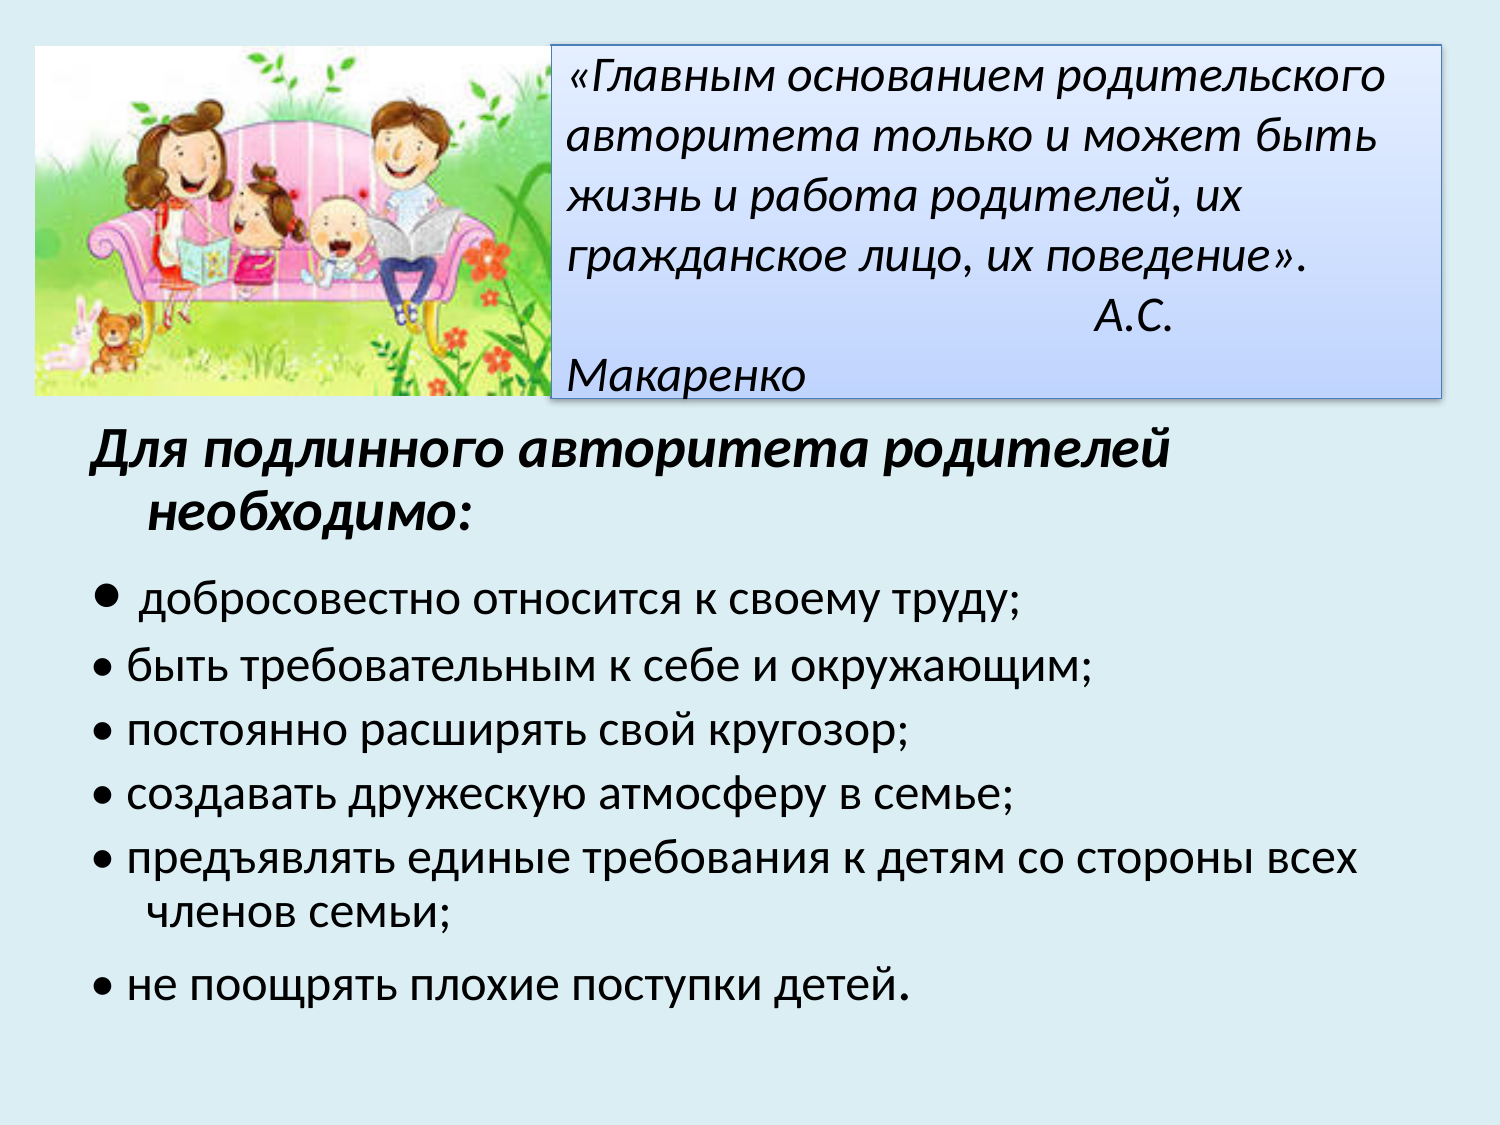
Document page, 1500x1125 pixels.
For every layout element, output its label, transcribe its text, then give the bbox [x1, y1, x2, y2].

picture [34, 46, 551, 396]
list Для подлинного авторитета родителей необходимо: • добросовестно относится к своему труду; • быть требовательным к себе и окружающим; • постоянно расширять свой кругозор; • создавать дружескую атмосферу в семье; • предъявлять единые требования к детям со стороны всех членов семьи; • не поощрять плохие поступки детей. [75, 410, 1425, 1088]
title «Главным основанием родительского авторитета только и может быть жизнь и работа родителей, их гражданское лицо, их поведение». А.С. Макаренко [550, 44, 1442, 399]
